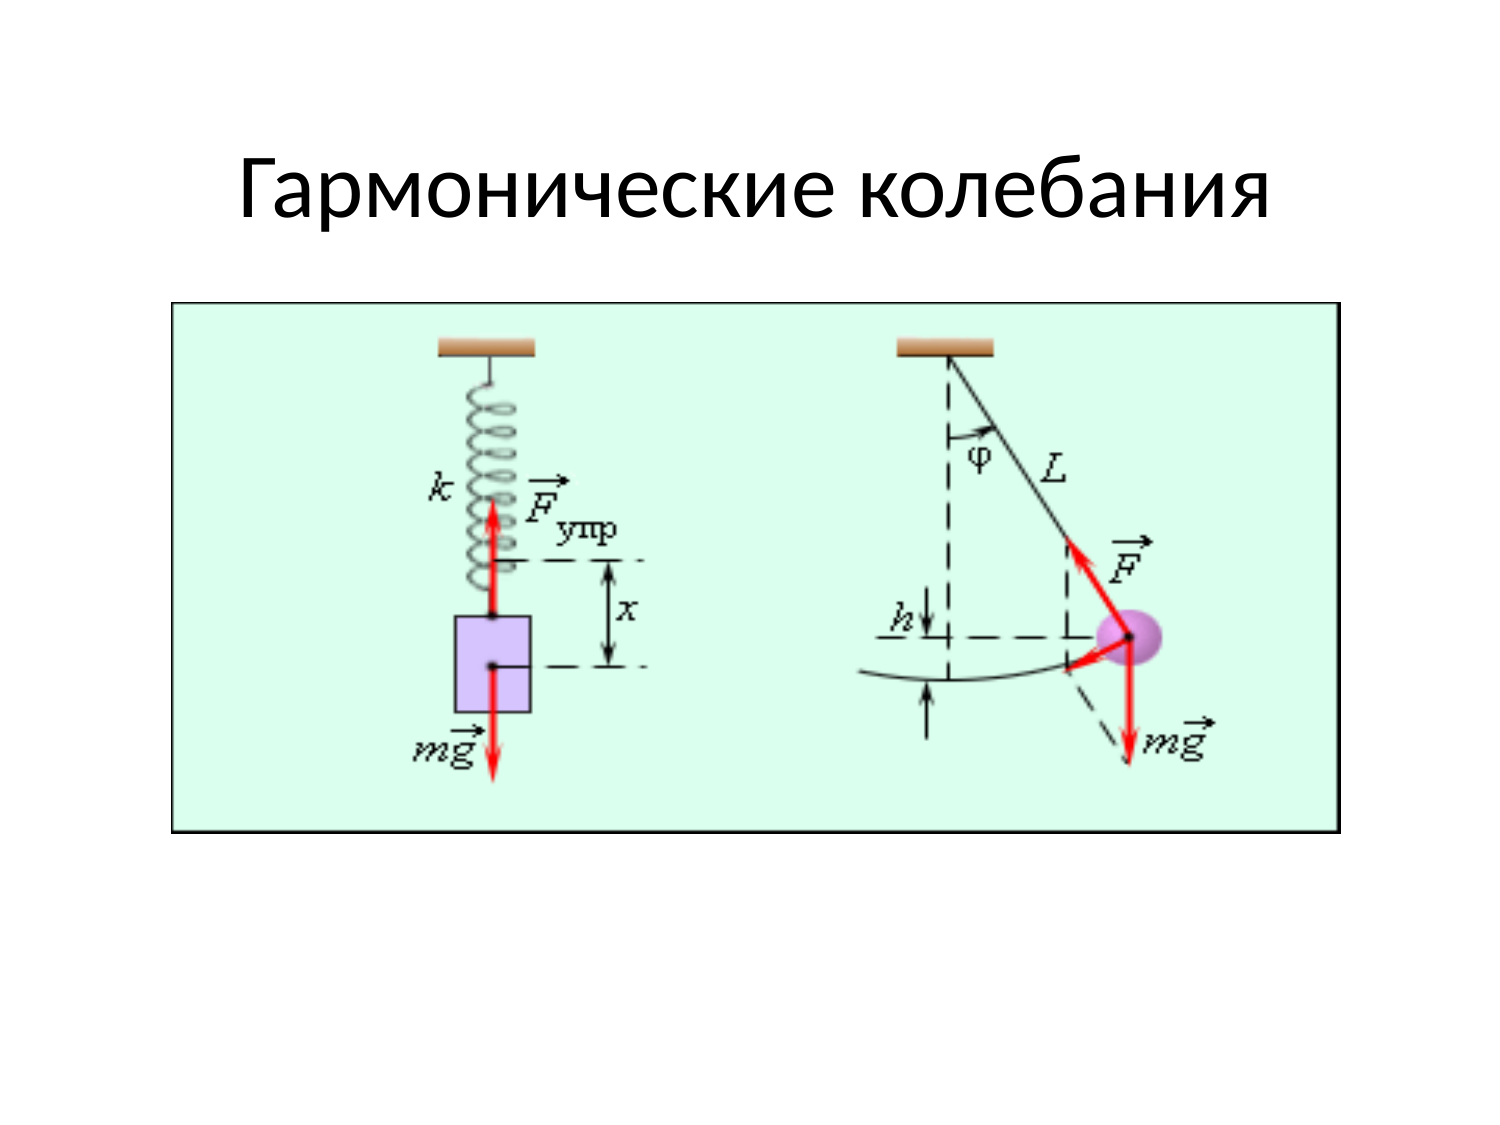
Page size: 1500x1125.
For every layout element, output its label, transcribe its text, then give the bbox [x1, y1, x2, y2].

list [170, 302, 1341, 835]
title Гармонические колебания [124, 87, 1388, 276]
